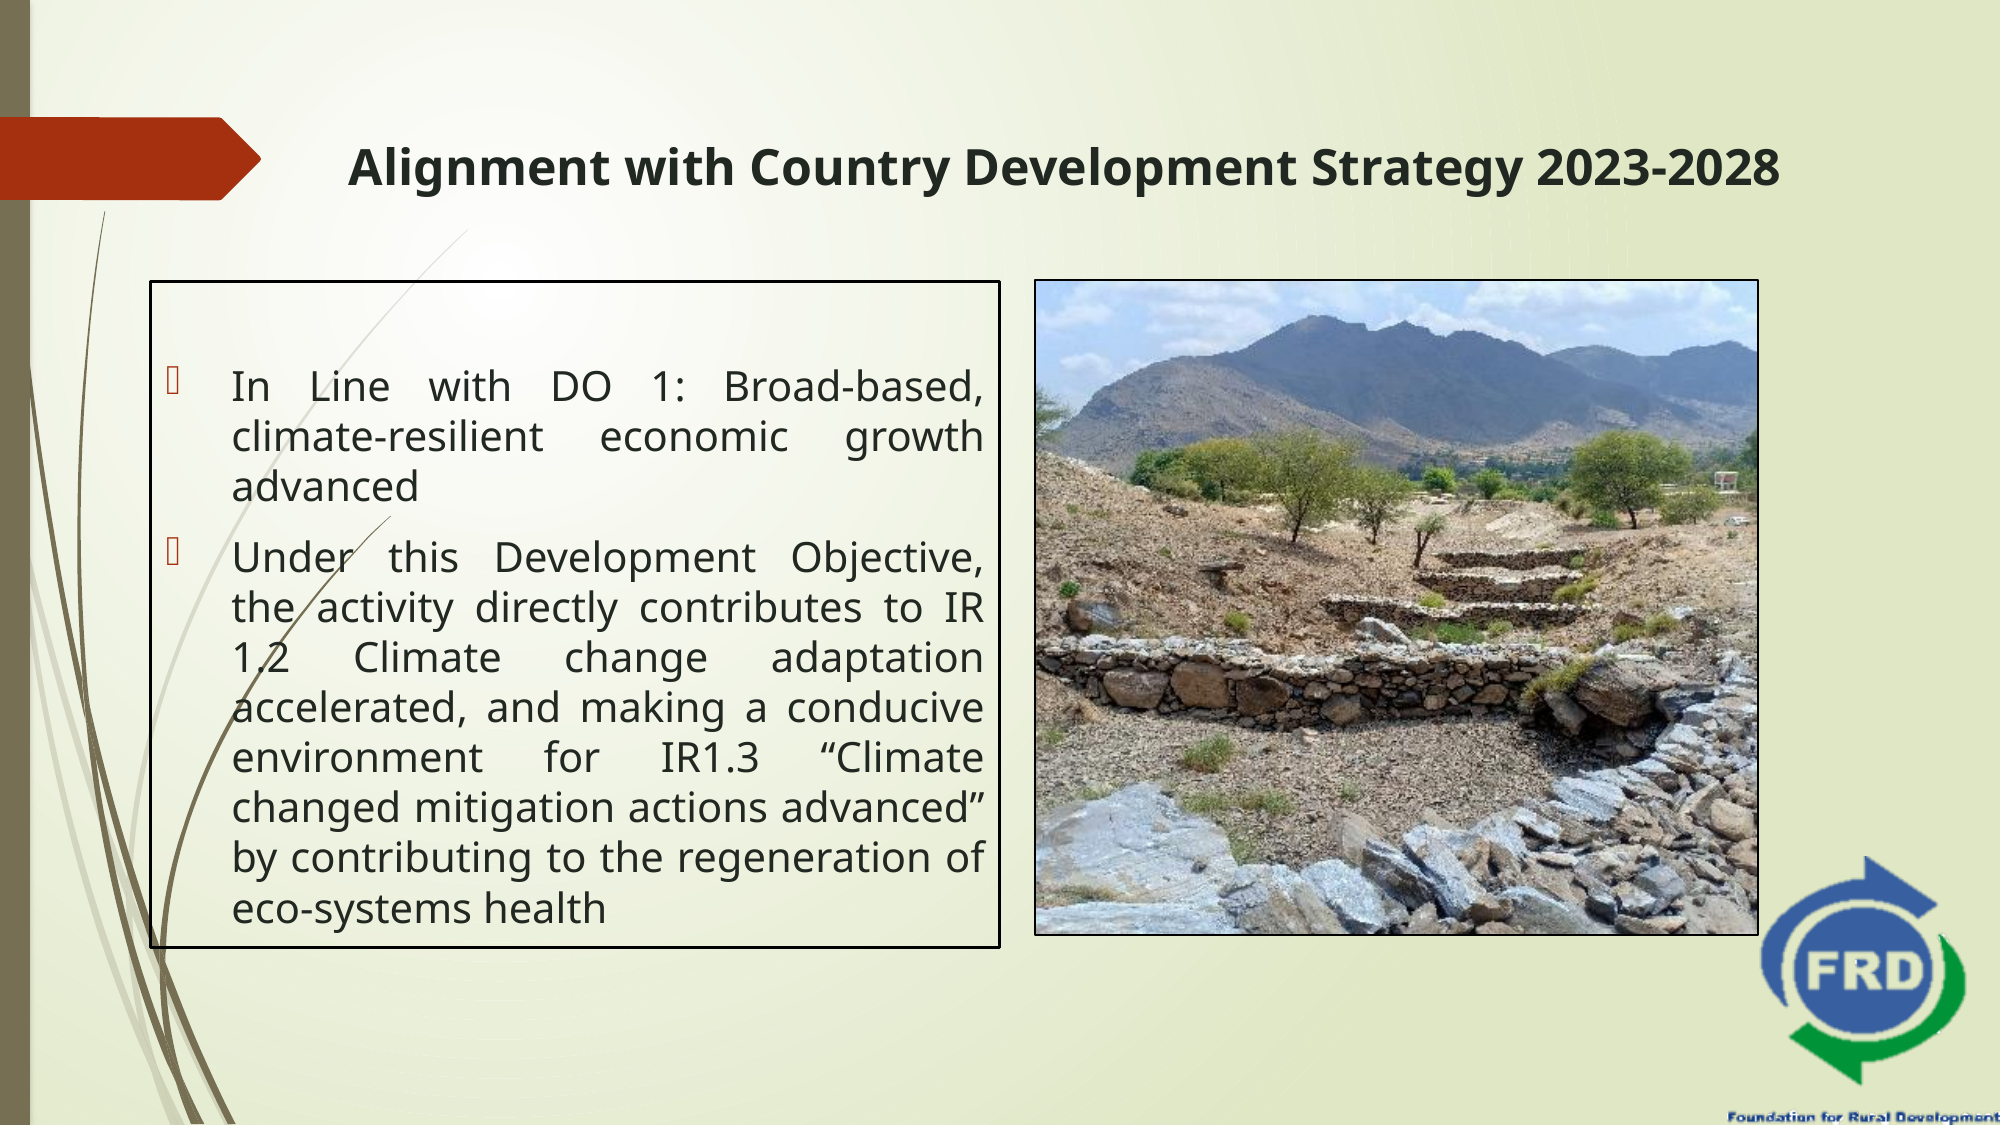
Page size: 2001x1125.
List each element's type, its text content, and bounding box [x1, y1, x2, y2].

picture [1035, 281, 2000, 1125]
list In Line with DO 1: Broad-based, climate-resilient economic growth advanced Under this Development Objective, the activity directly contributes to IR 1.2 Climate change adaptation accelerated, and making a conducive environment for IR1.3 “Climate changed mitigation actions advanced” by contributing to the regeneration of eco-systems health [150, 281, 1000, 948]
title Alignment with Country Development Strategy 2023-2028 [236, 102, 1888, 233]
